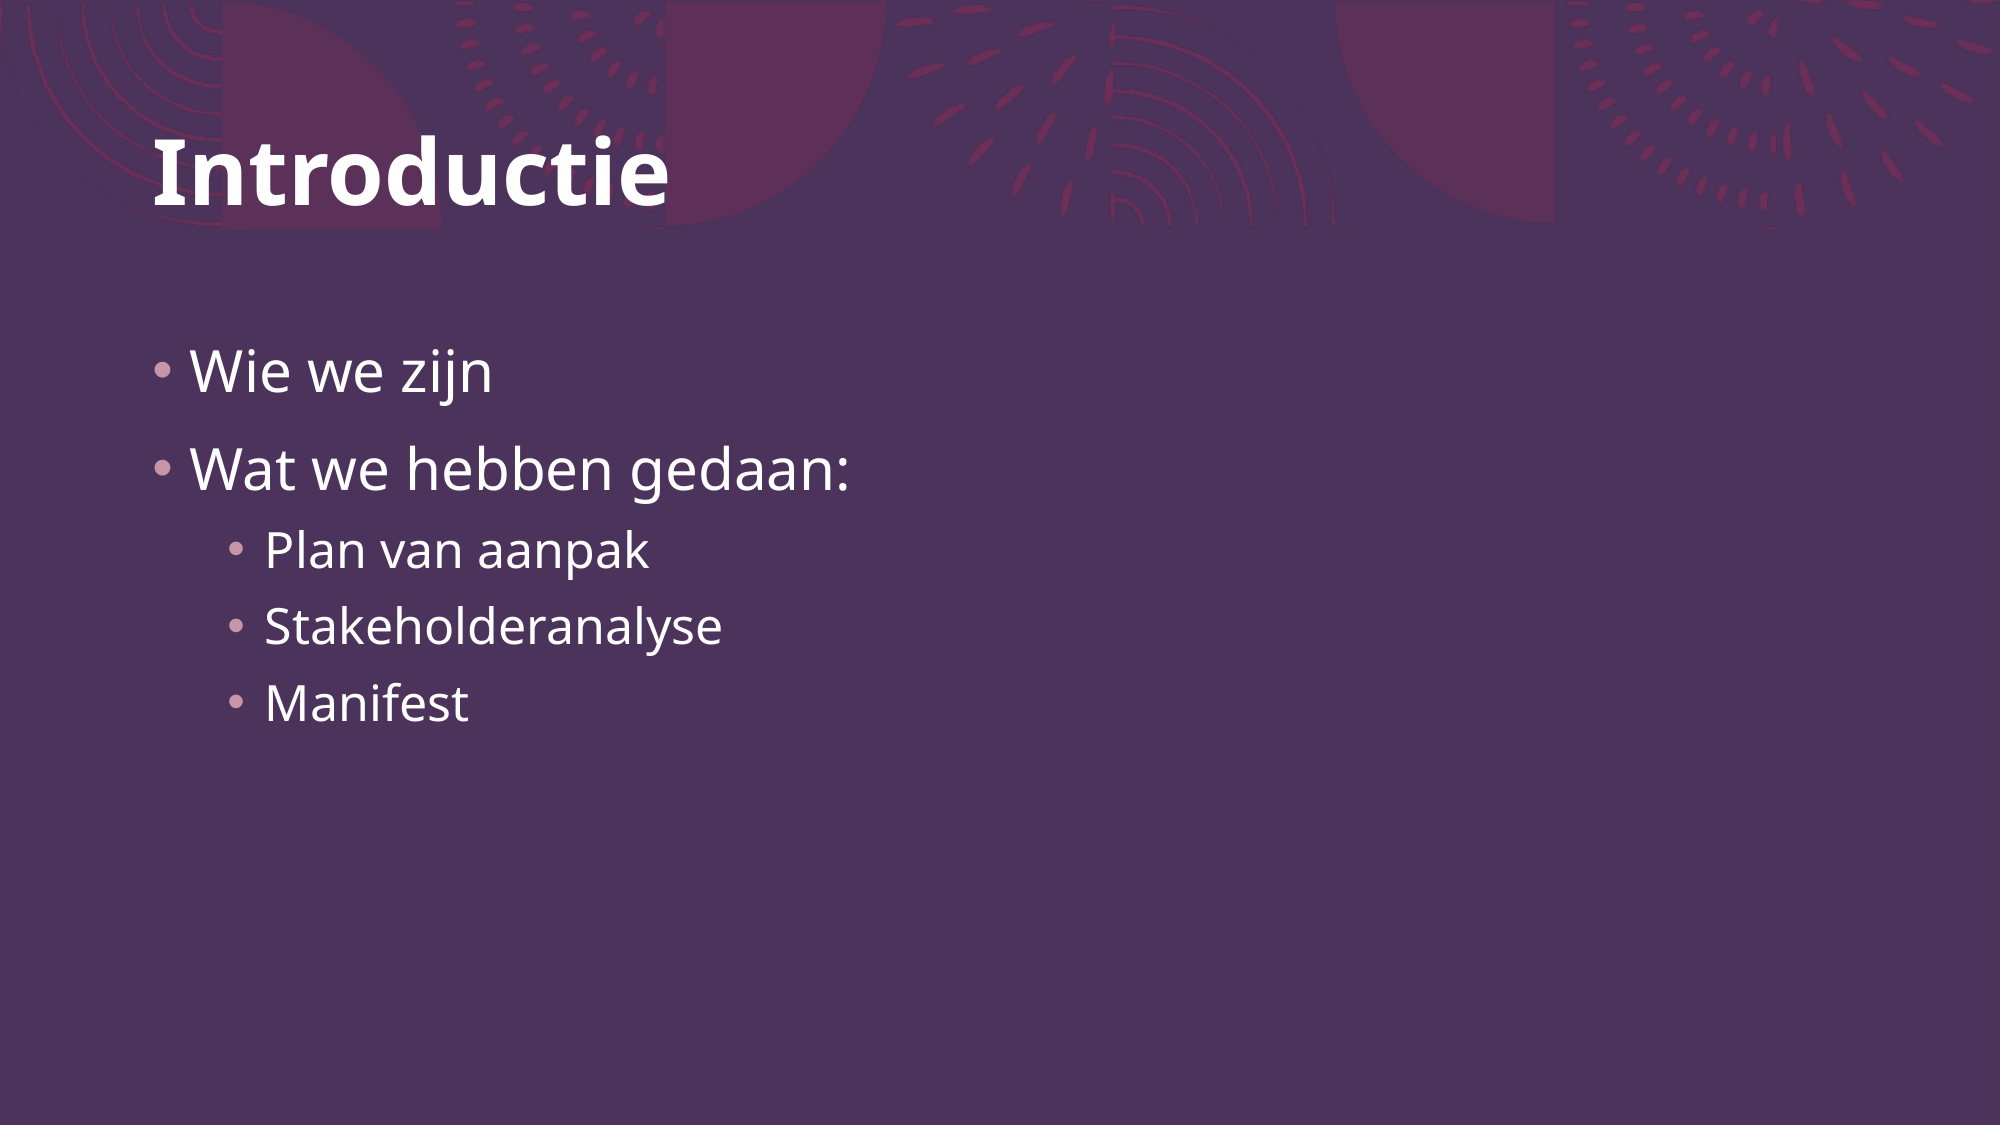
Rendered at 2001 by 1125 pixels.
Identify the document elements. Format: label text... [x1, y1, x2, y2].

title Introductie [137, 60, 1863, 278]
list Wie we zijn Wat we hebben gedaan: Plan van aanpak Stakeholderanalyse Manifest [137, 319, 1863, 1009]
